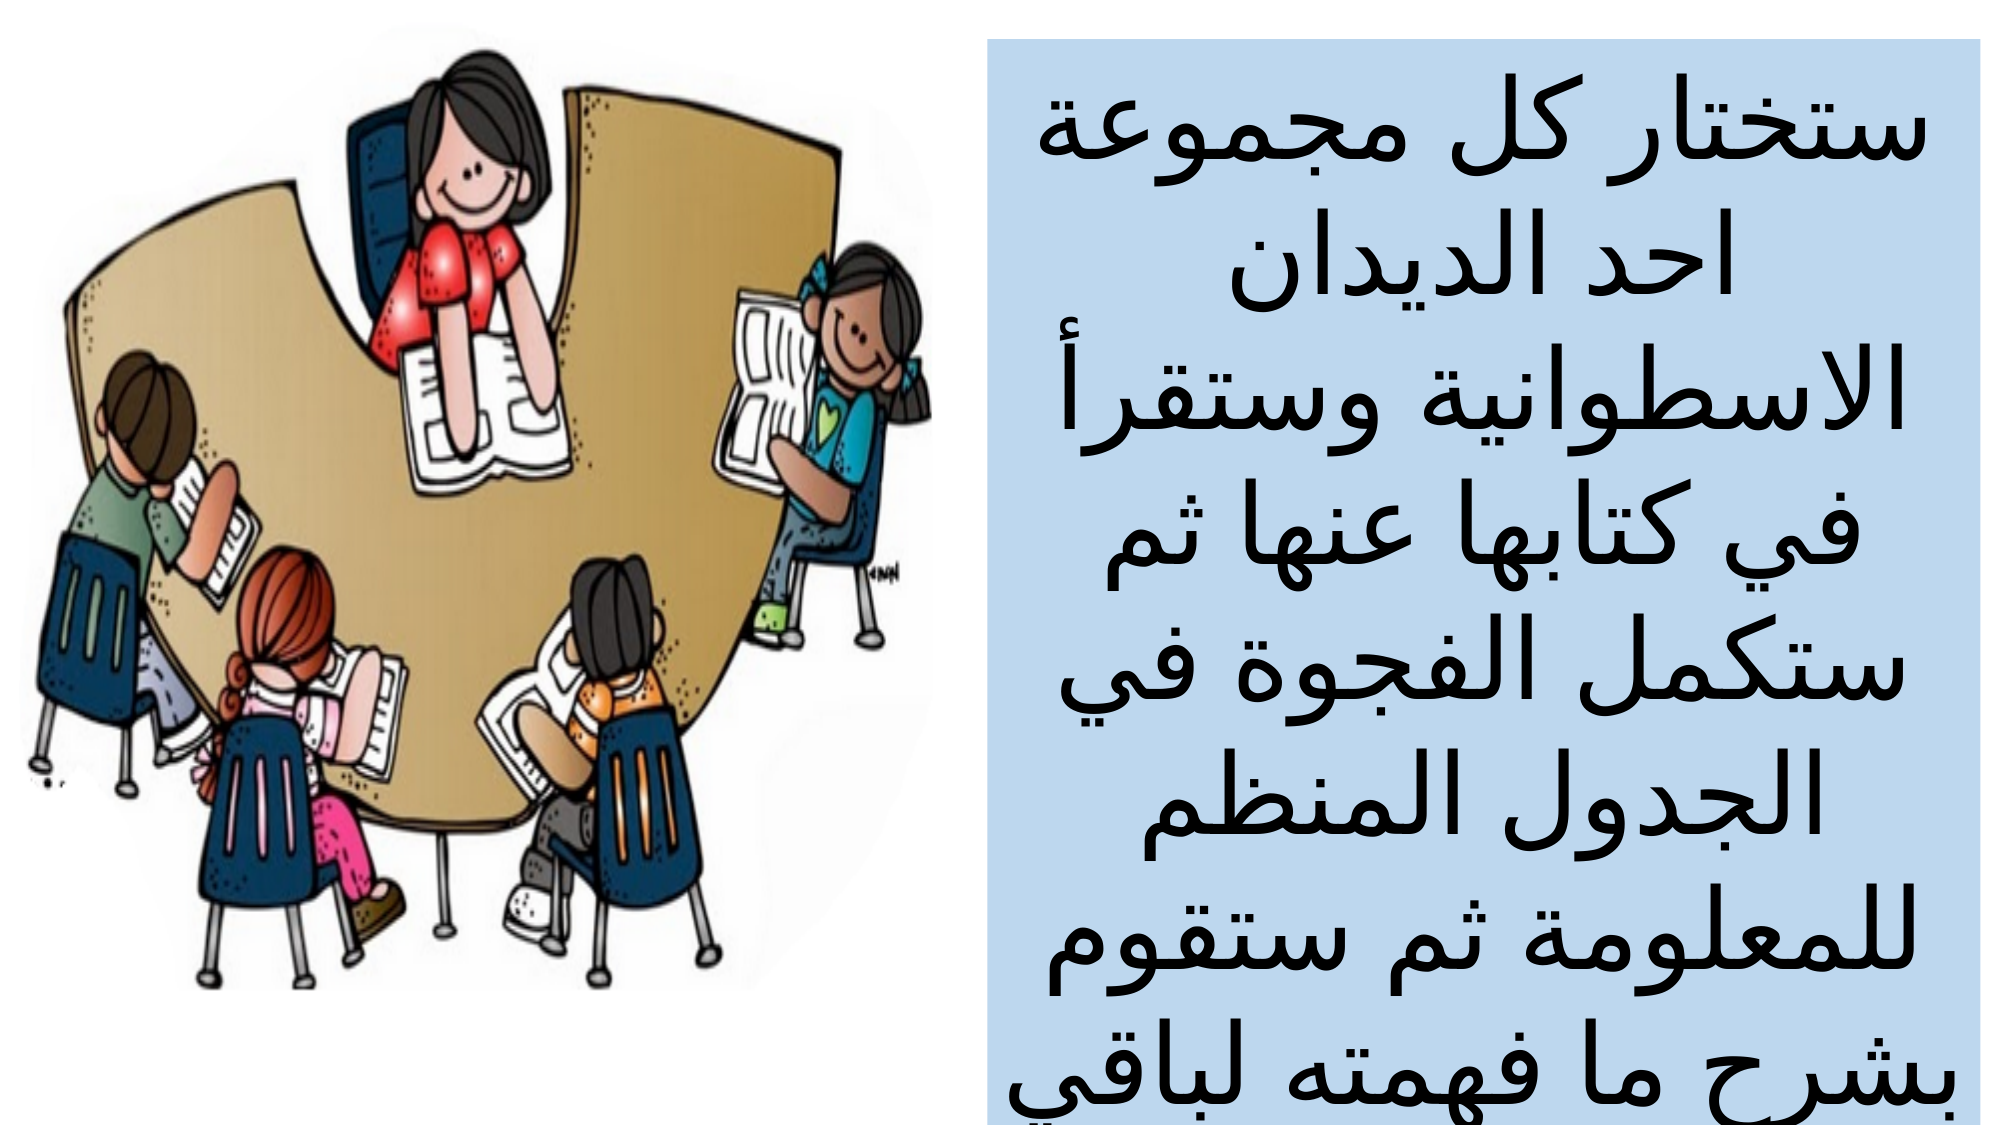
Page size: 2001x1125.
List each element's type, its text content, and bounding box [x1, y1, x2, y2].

picture [19, 21, 970, 1069]
text_box ستختار كل مجموعة احد الديدان الاسطوانية وستقرأ في كتابها عنها ثم ستكمل الفجوة في الجدول المنظم للمعلومة ثم ستقوم بشرح ما فهمته لباقي لزميلاتها في الصف مستعينة بالصور [987, 39, 1981, 1125]
